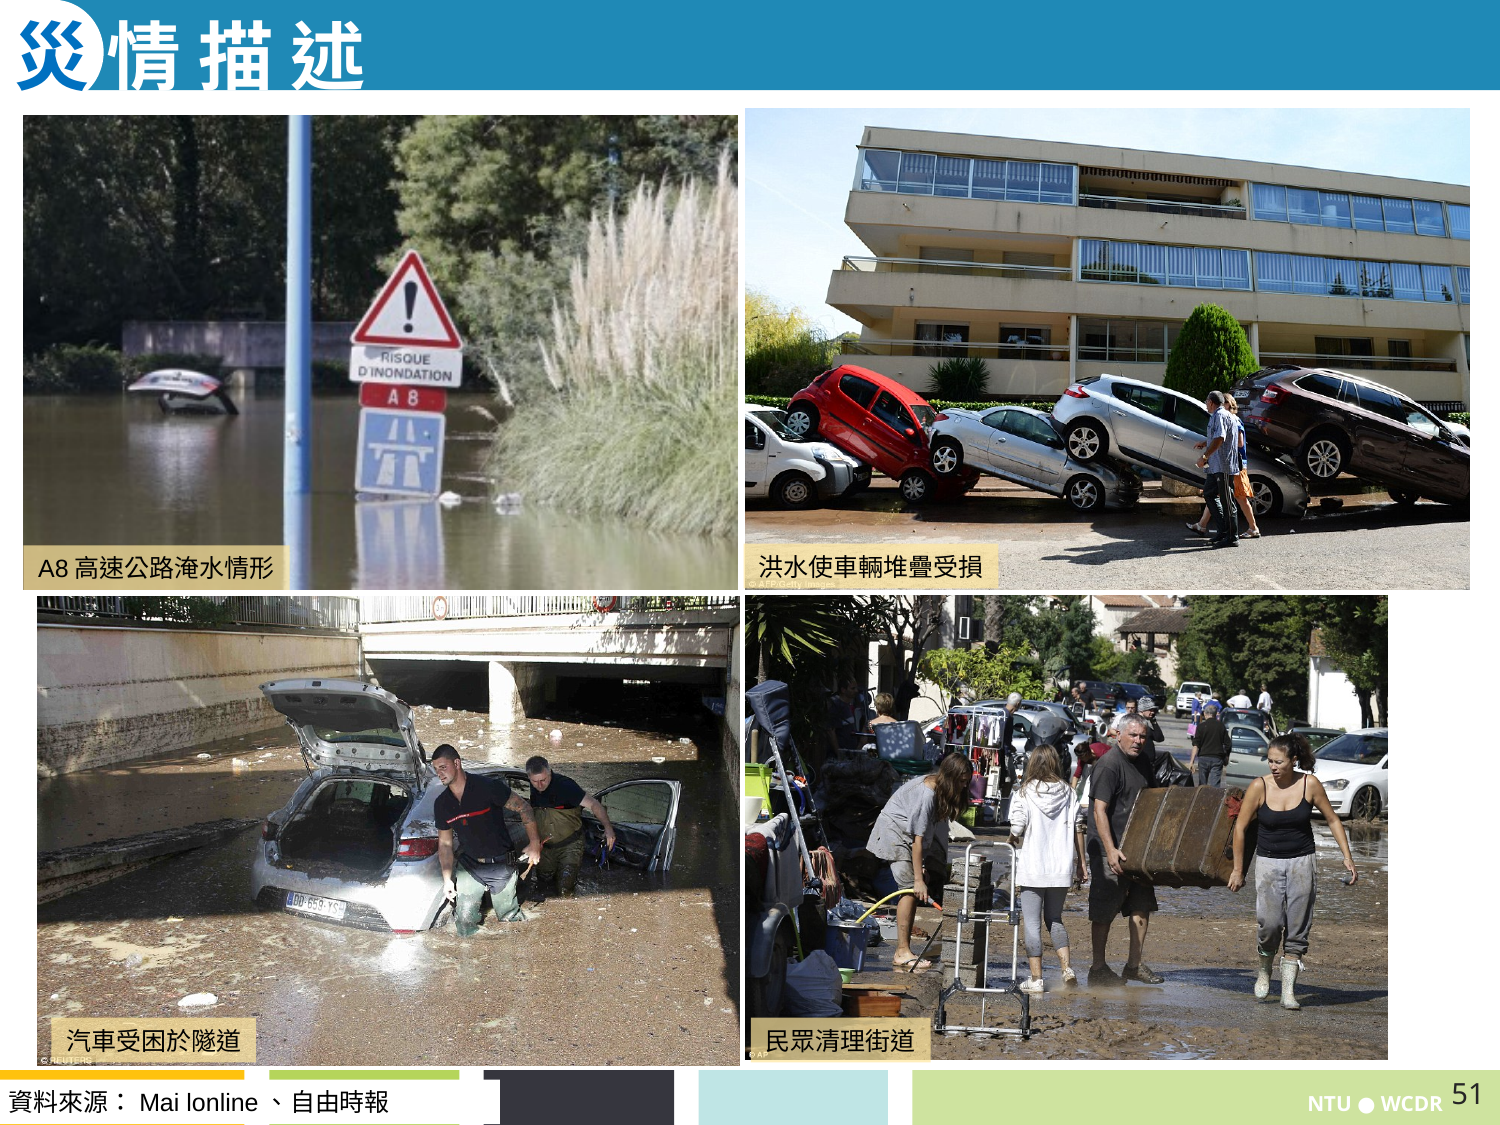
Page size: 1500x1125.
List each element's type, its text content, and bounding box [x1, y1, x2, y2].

picture [745, 107, 1470, 591]
text_box 資料來源：Mai lonline、自由時報 [0, 1079, 500, 1125]
picture [22, 114, 738, 591]
text_box 災 情 描 述 [0, 1, 1050, 83]
picture [37, 596, 740, 1066]
slide_number 51 [1149, 1065, 1500, 1125]
picture [745, 595, 1388, 1061]
